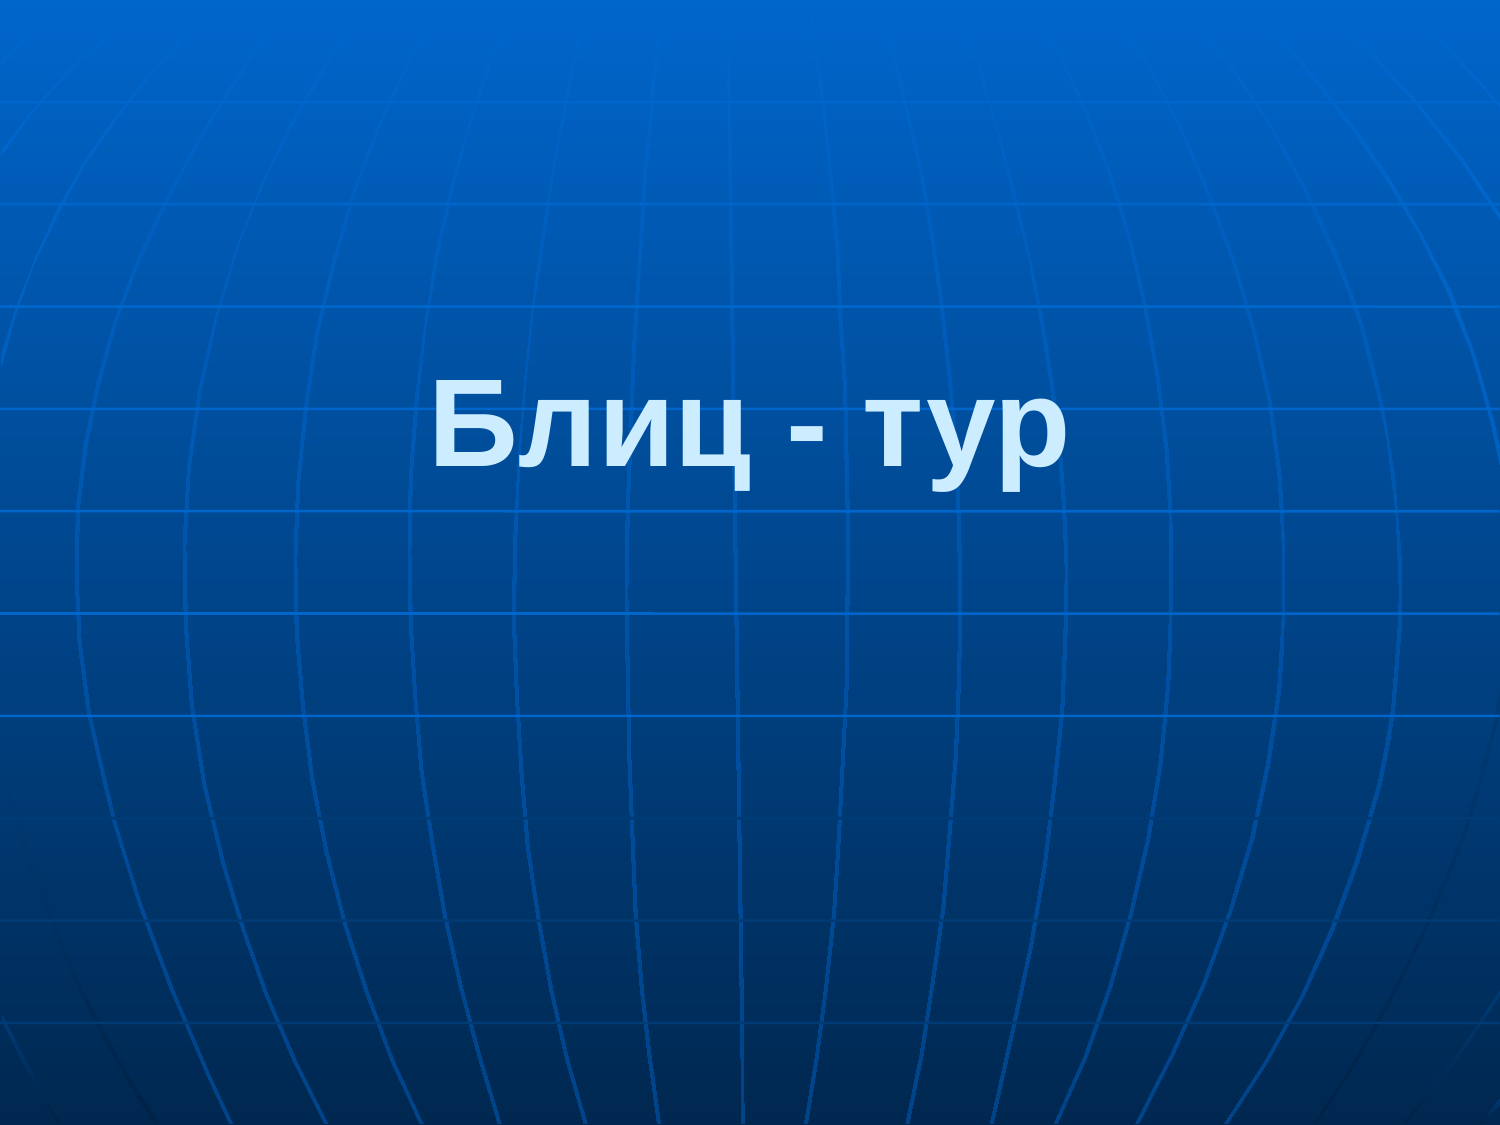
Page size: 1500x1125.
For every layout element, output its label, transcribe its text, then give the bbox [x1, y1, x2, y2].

title Блиц - тур [74, 45, 1426, 788]
